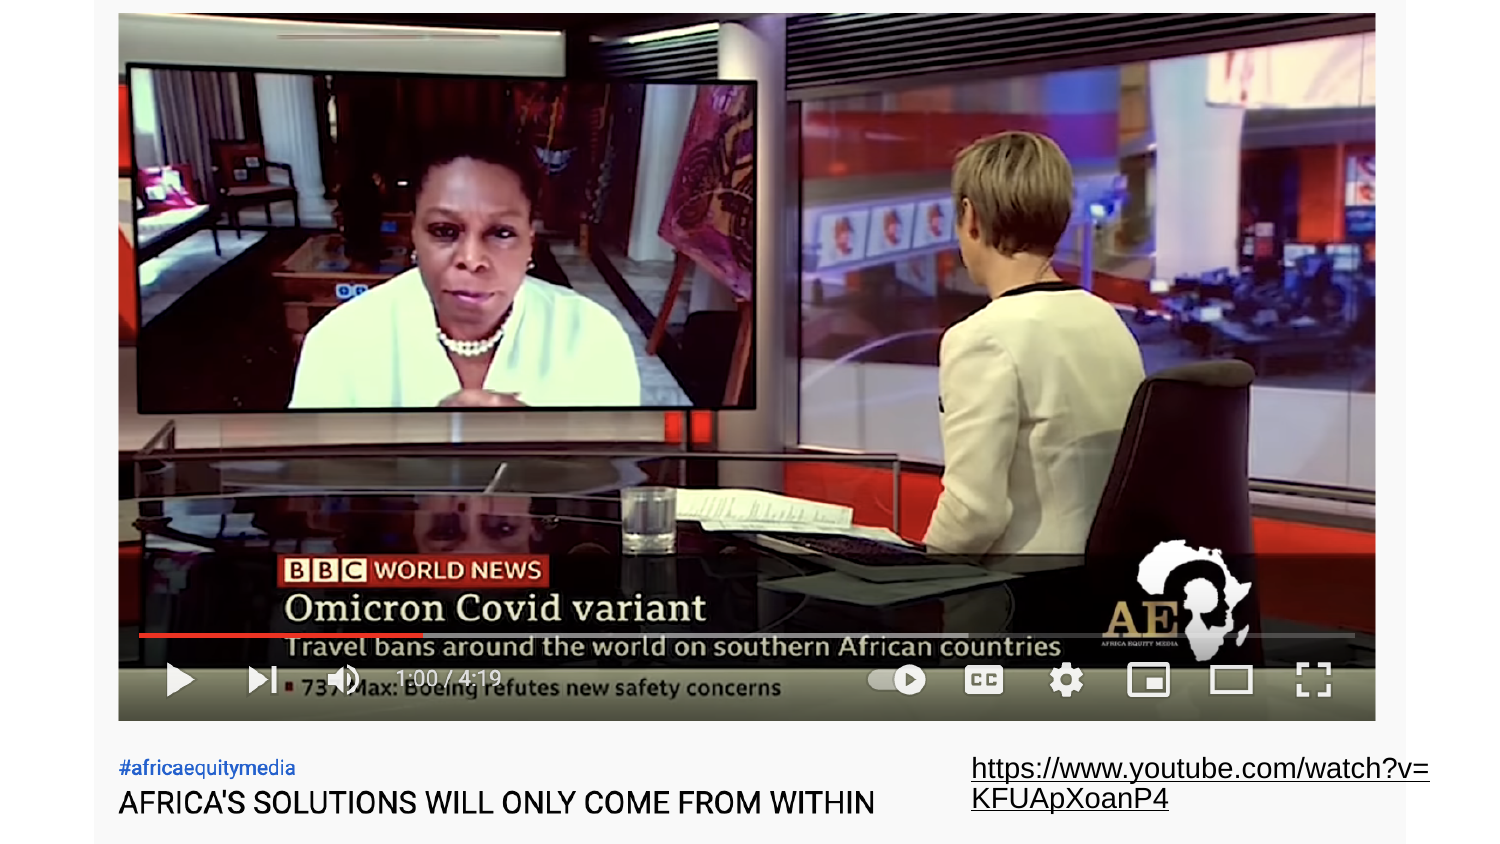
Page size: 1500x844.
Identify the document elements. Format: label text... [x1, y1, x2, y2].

picture [94, 0, 1406, 844]
text_box https://www.youtube.com/watch?v=KFUApXoanP4 [1410, 734, 1449, 835]
